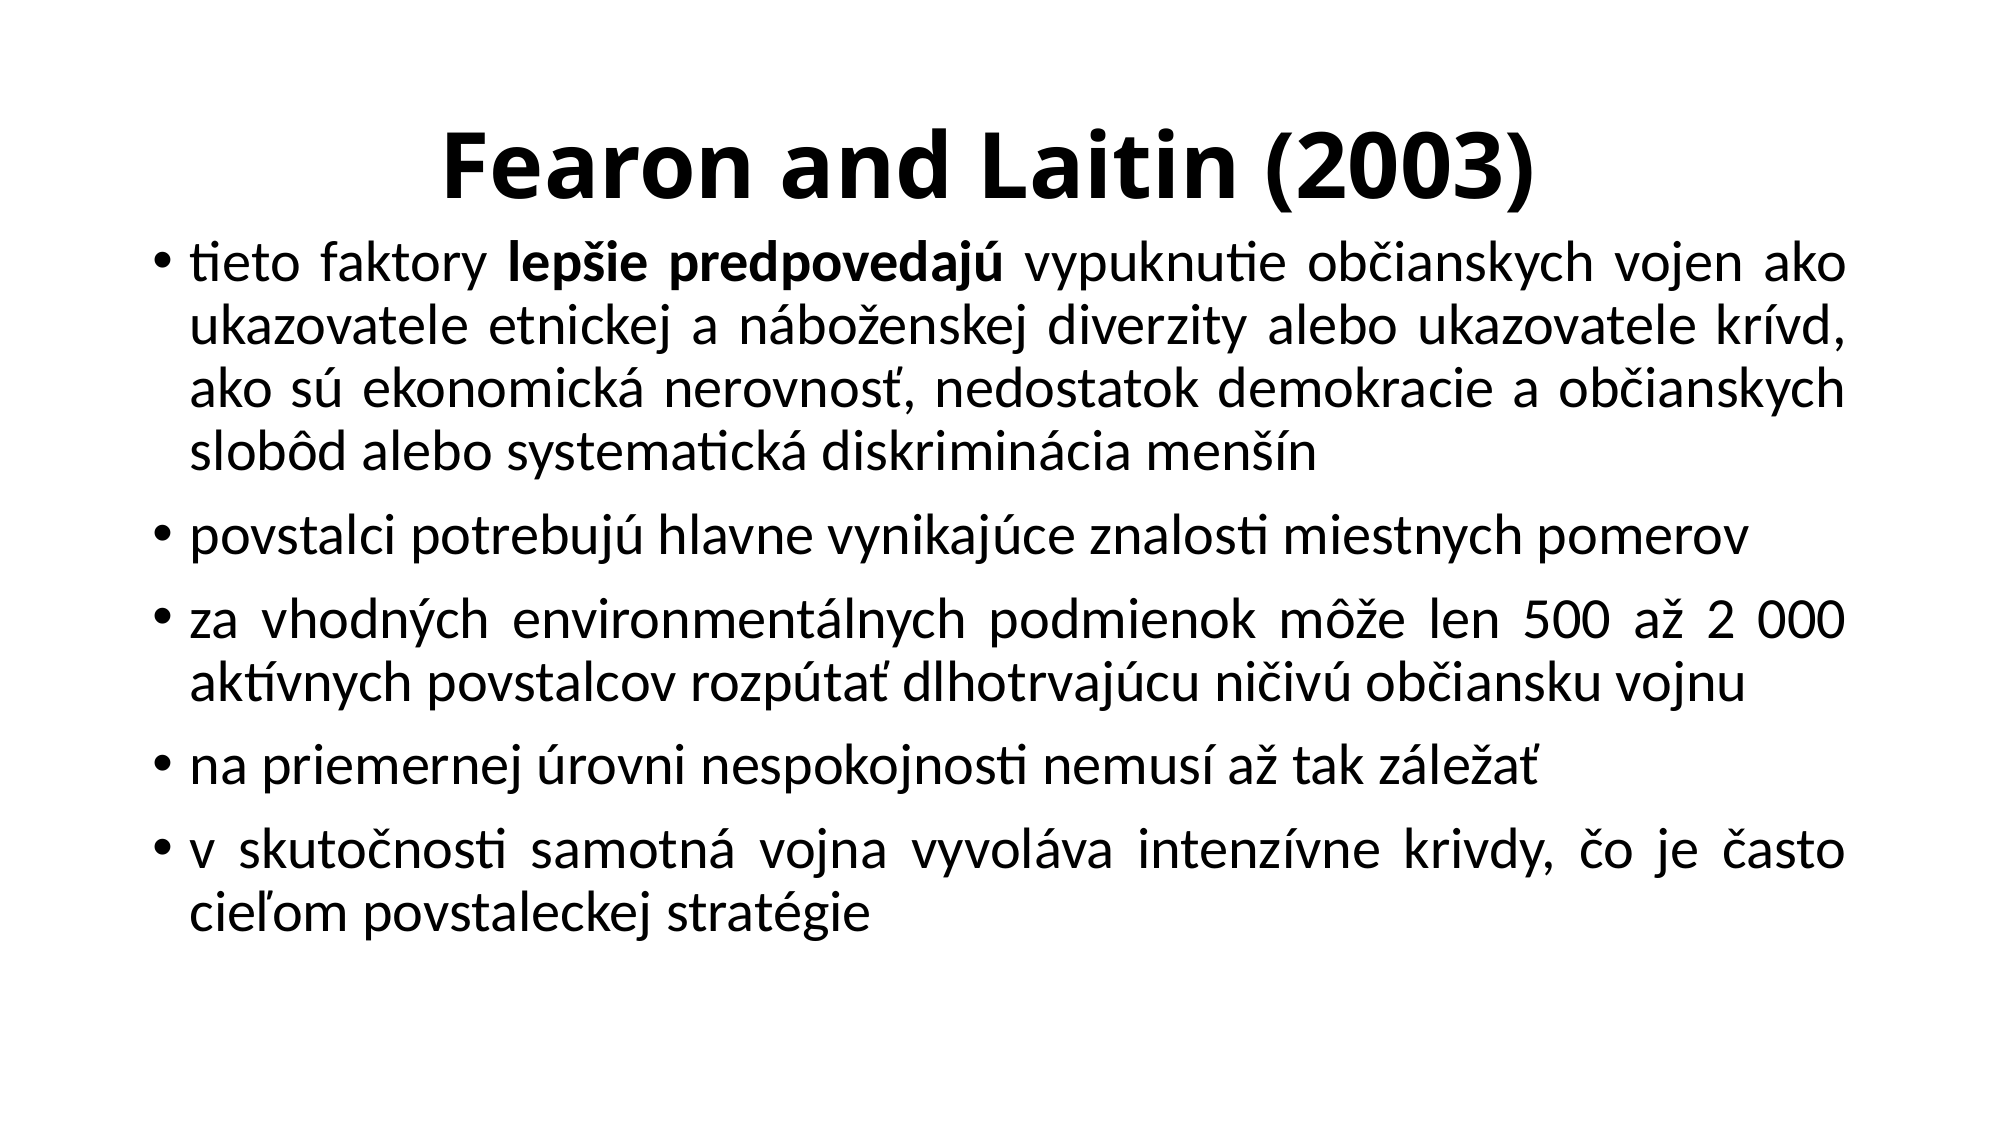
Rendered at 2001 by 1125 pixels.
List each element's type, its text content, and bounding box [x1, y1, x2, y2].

title Fearon and Laitin (2003) [137, 59, 1863, 223]
list tieto faktory lepšie predpovedajú vypuknutie občianskych vojen ako ukazovatele etnickej a náboženskej diverzity alebo ukazovatele krívd, ako sú ekonomická nerovnosť, nedostatok demokracie a občianskych slobôd alebo systematická diskriminácia menšín povstalci potrebujú hlavne vynikajúce znalosti miestnych pomerov za vhodných environmentálnych podmienok môže len 500 až 2 000 aktívnych povstalcov rozpútať dlhotrvajúcu ničivú občiansku vojnu na priemernej úrovni nespokojnosti nemusí až tak záležať v skutočnosti samotná vojna vyvoláva intenzívne krivdy, čo je často cieľom povstaleckej stratégie [137, 223, 1863, 1092]
